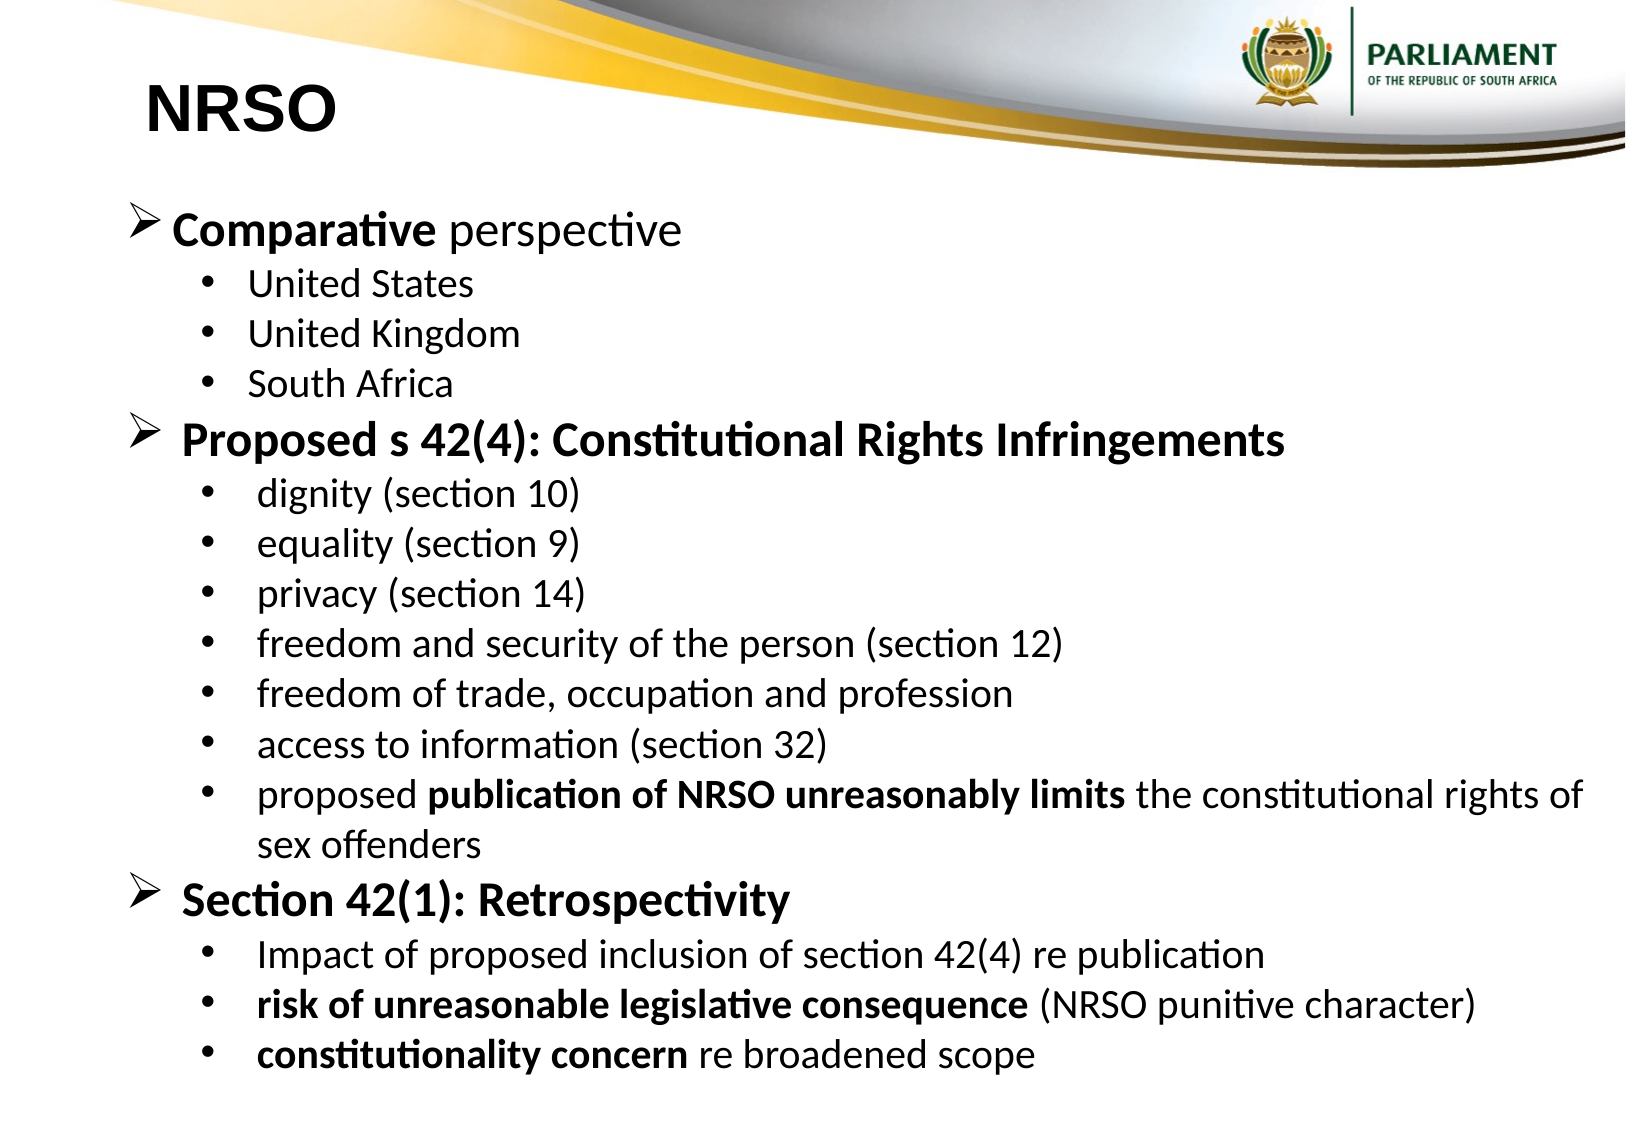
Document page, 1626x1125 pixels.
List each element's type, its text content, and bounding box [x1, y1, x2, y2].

picture [0, 0, 1626, 1125]
text_box Comparative perspective United States United Kingdom South Africa Proposed s 42(4): Constitutional Rights Infringements dignity (section 10) equality (section 9) privacy (section 14) freedom and security of the person (section 12) freedom of trade, occupation and profession access to information (section 32) proposed publication of NRSO unreasonably limits the constitutional rights of sex offenders Section 42(1): Retrospectivity Impact of proposed inclusion of section 42(4) re publication risk of unreasonable legislative consequence (NRSO punitive character) constitutionality concern re broadened scope [35, 188, 1606, 1084]
title NRSO [111, 75, 1514, 144]
